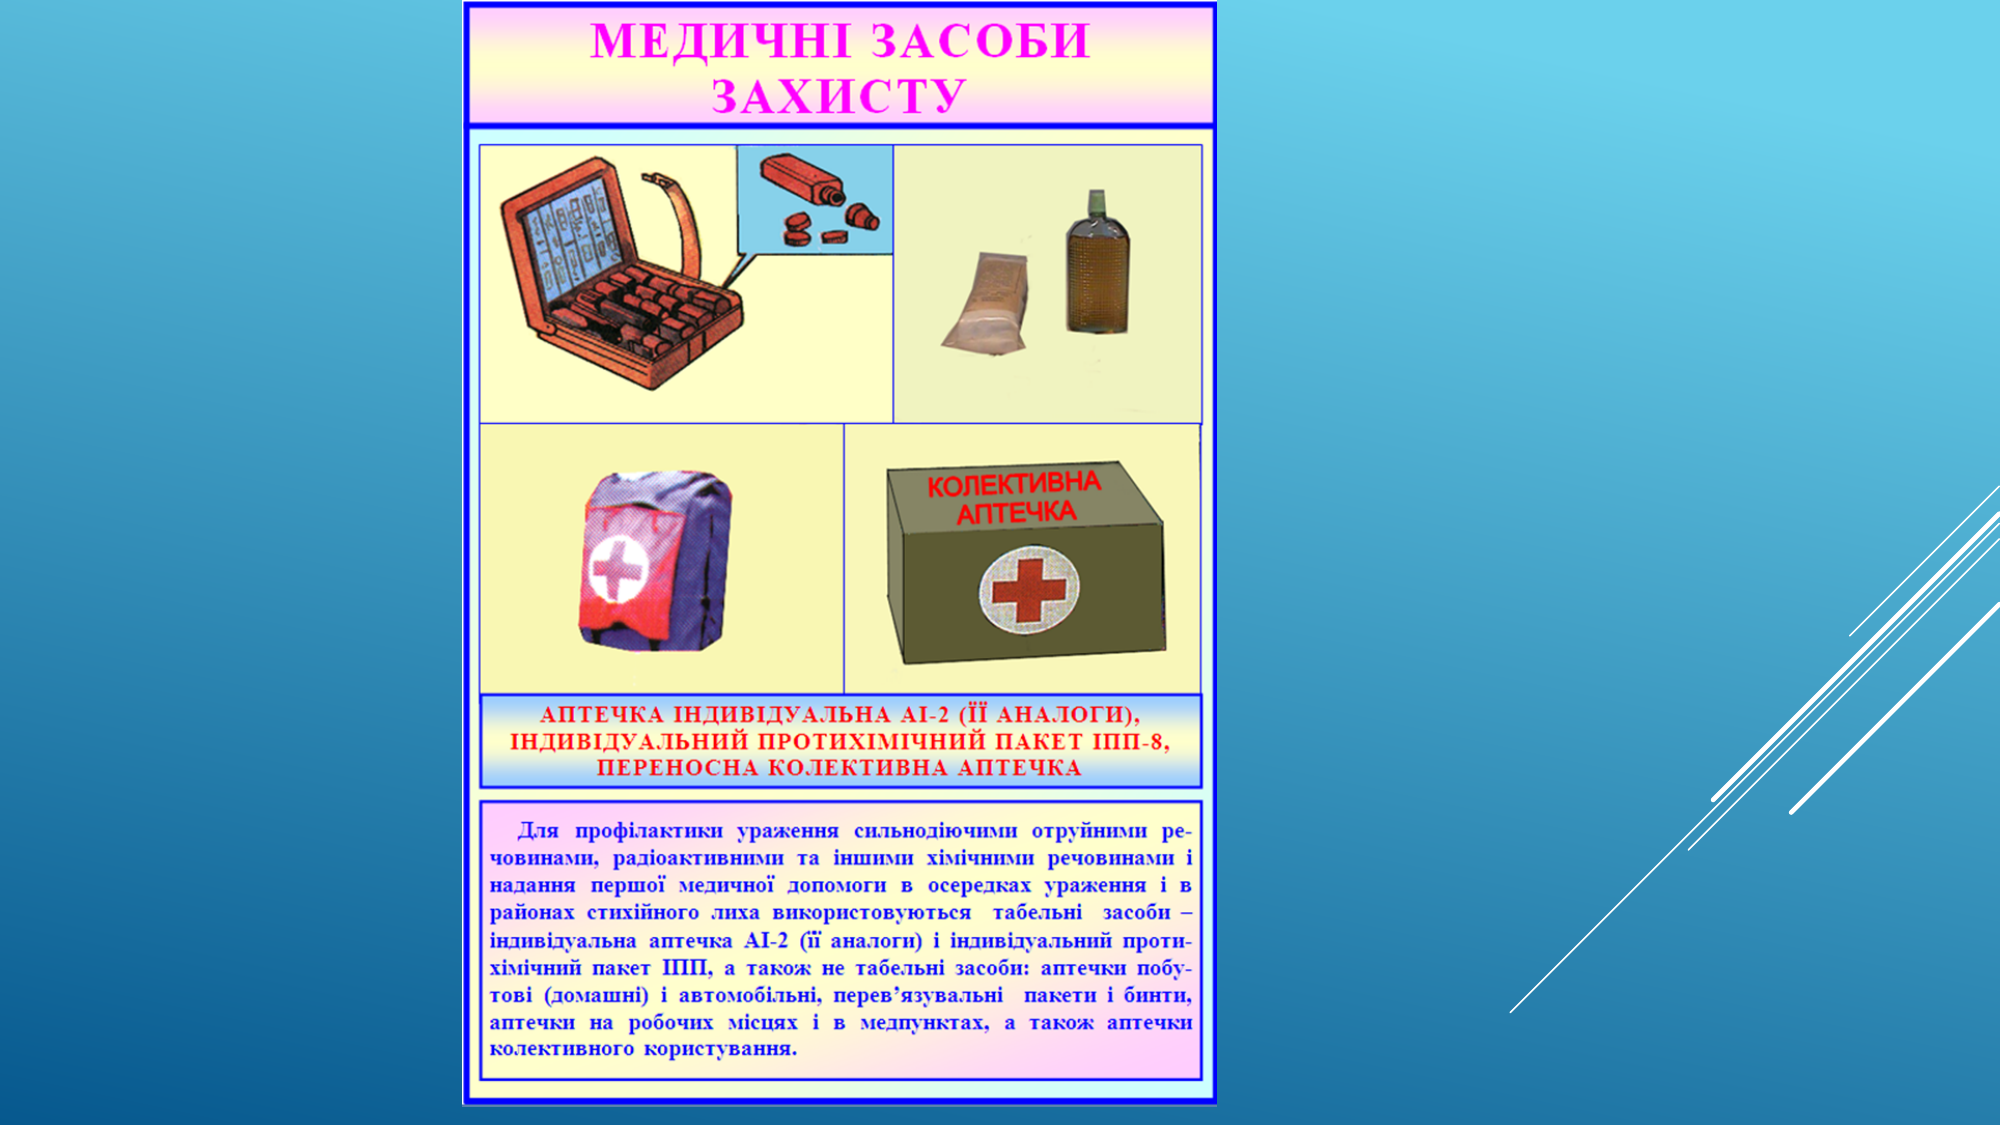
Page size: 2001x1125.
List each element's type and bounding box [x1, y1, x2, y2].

list [462, 0, 1217, 1107]
